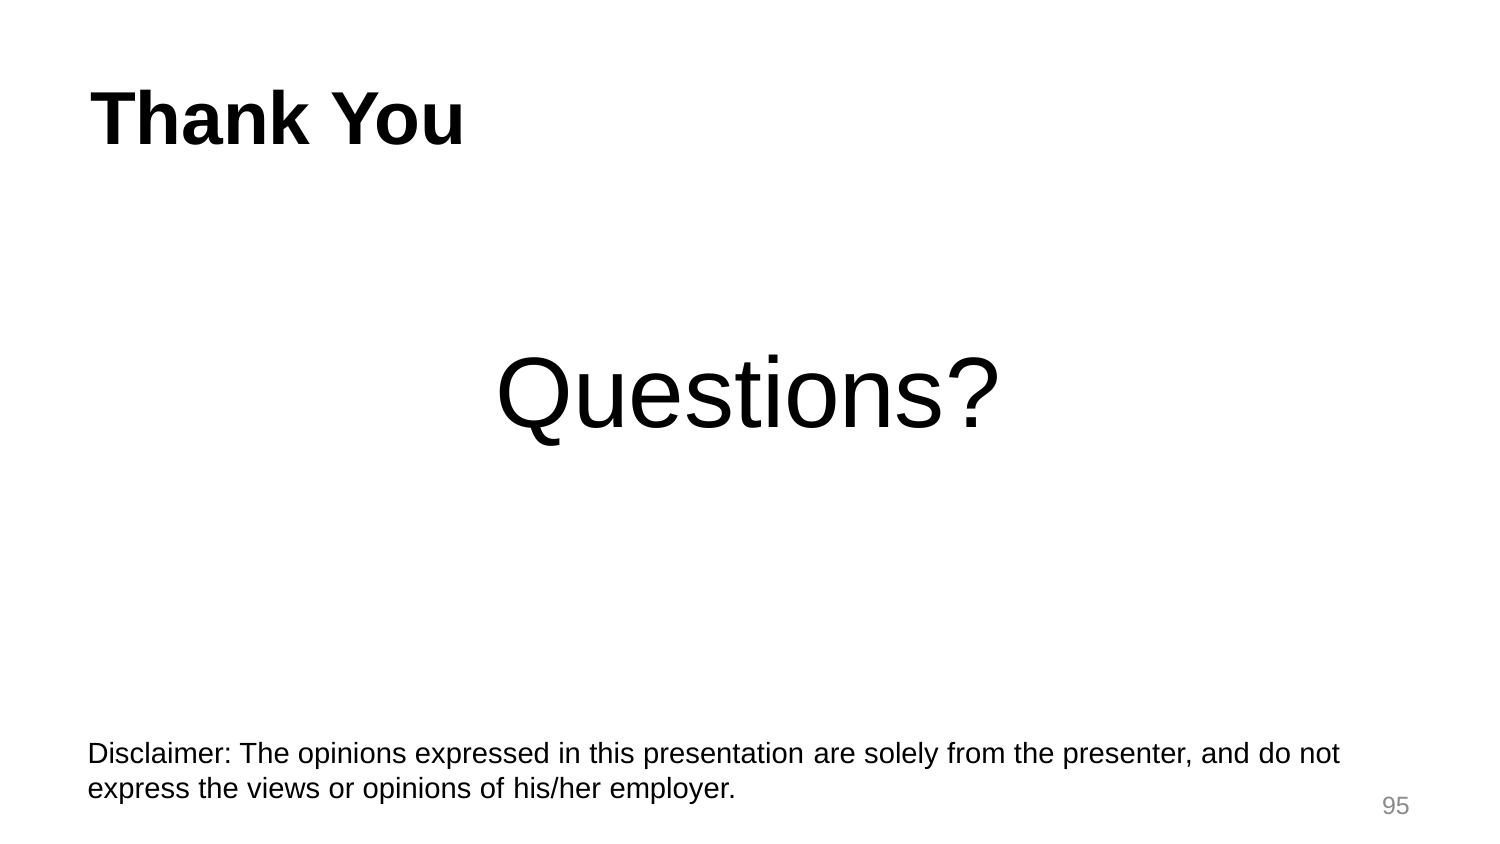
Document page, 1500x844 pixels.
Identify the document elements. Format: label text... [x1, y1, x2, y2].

slide_number 95 [1074, 782, 1425, 828]
list Questions? [480, 312, 1020, 484]
title Thank You [75, 33, 1425, 175]
text_box Disclaimer: The opinions expressed in this presentation are solely from the presenter, and do not express the views or opinions of his/her employer. [72, 718, 1438, 815]
